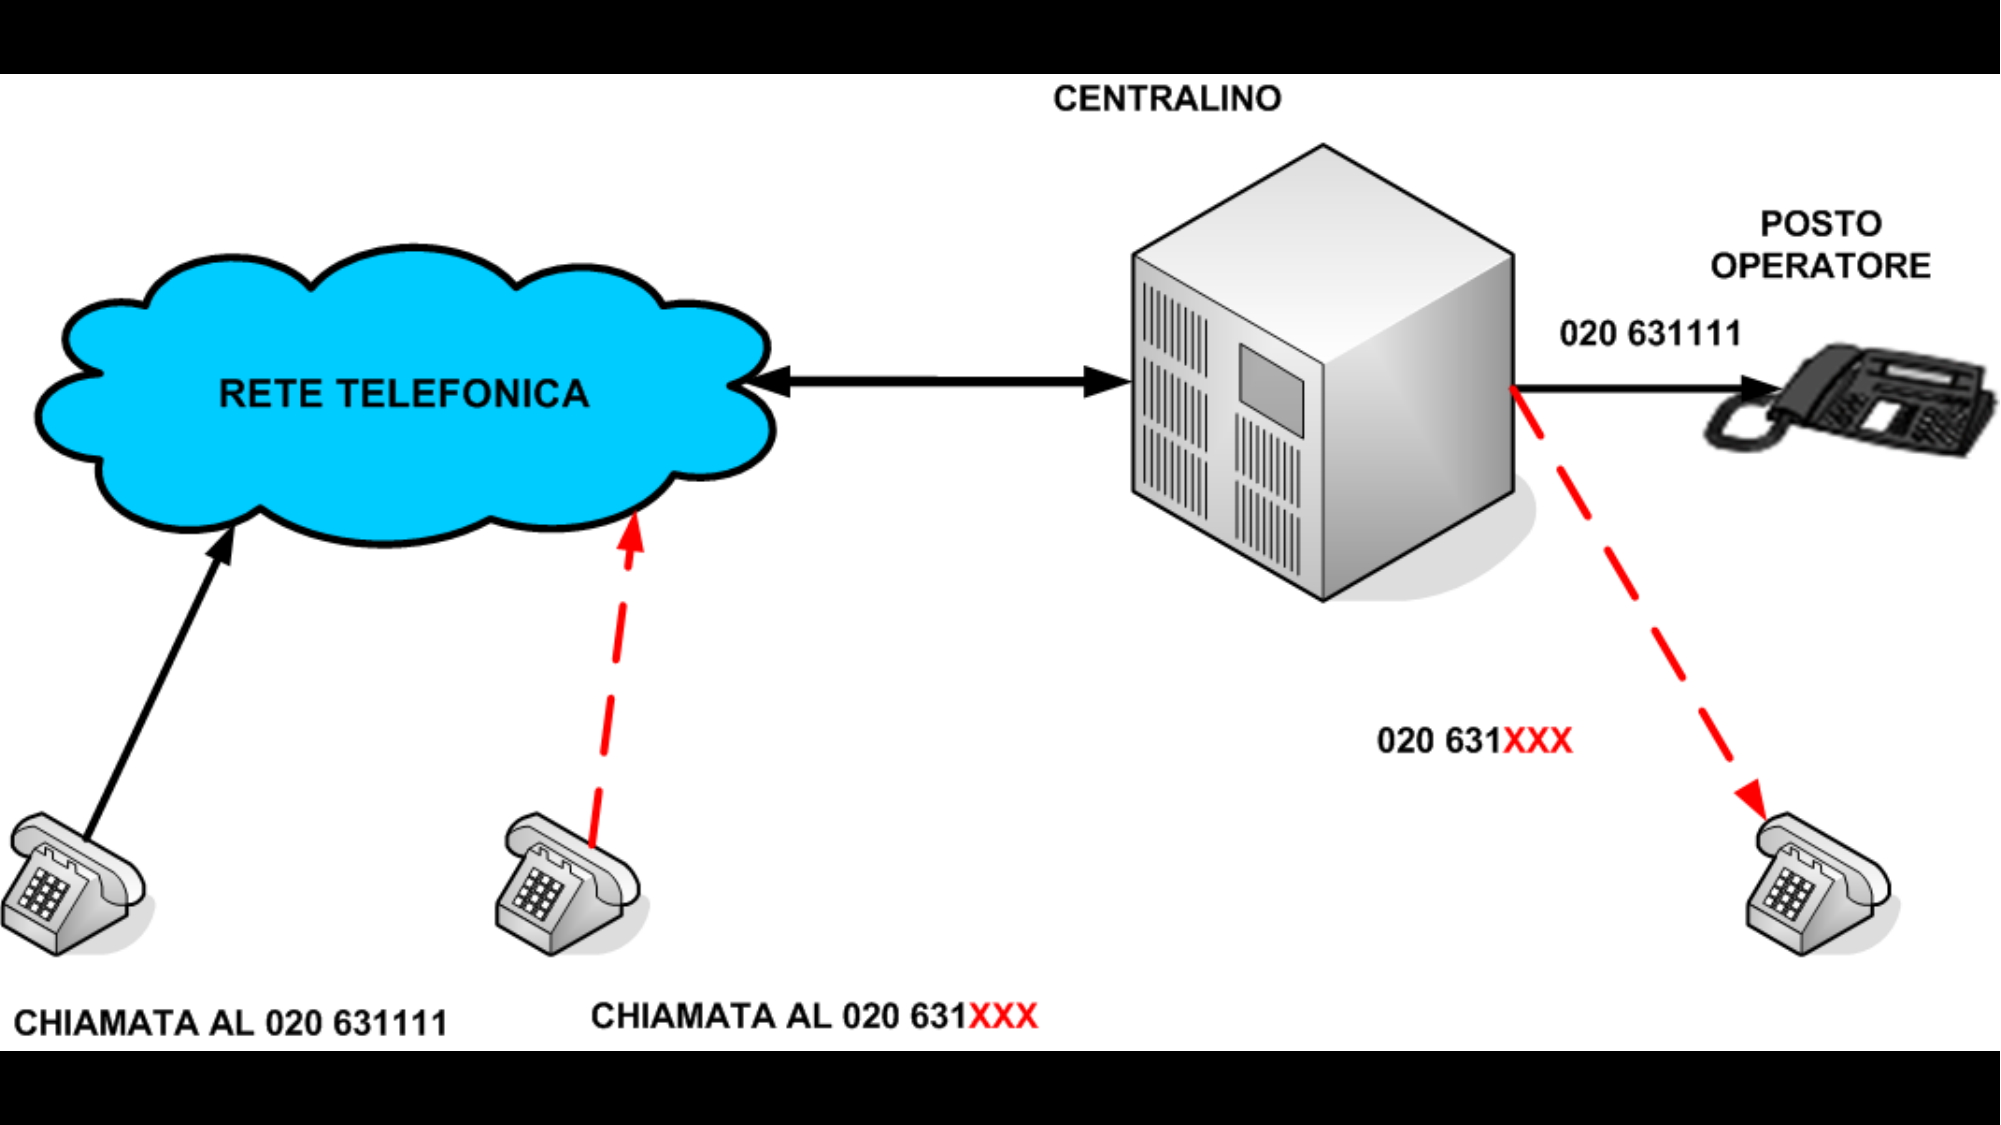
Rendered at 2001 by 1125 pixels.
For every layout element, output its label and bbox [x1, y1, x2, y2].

picture [0, 74, 2000, 1051]
